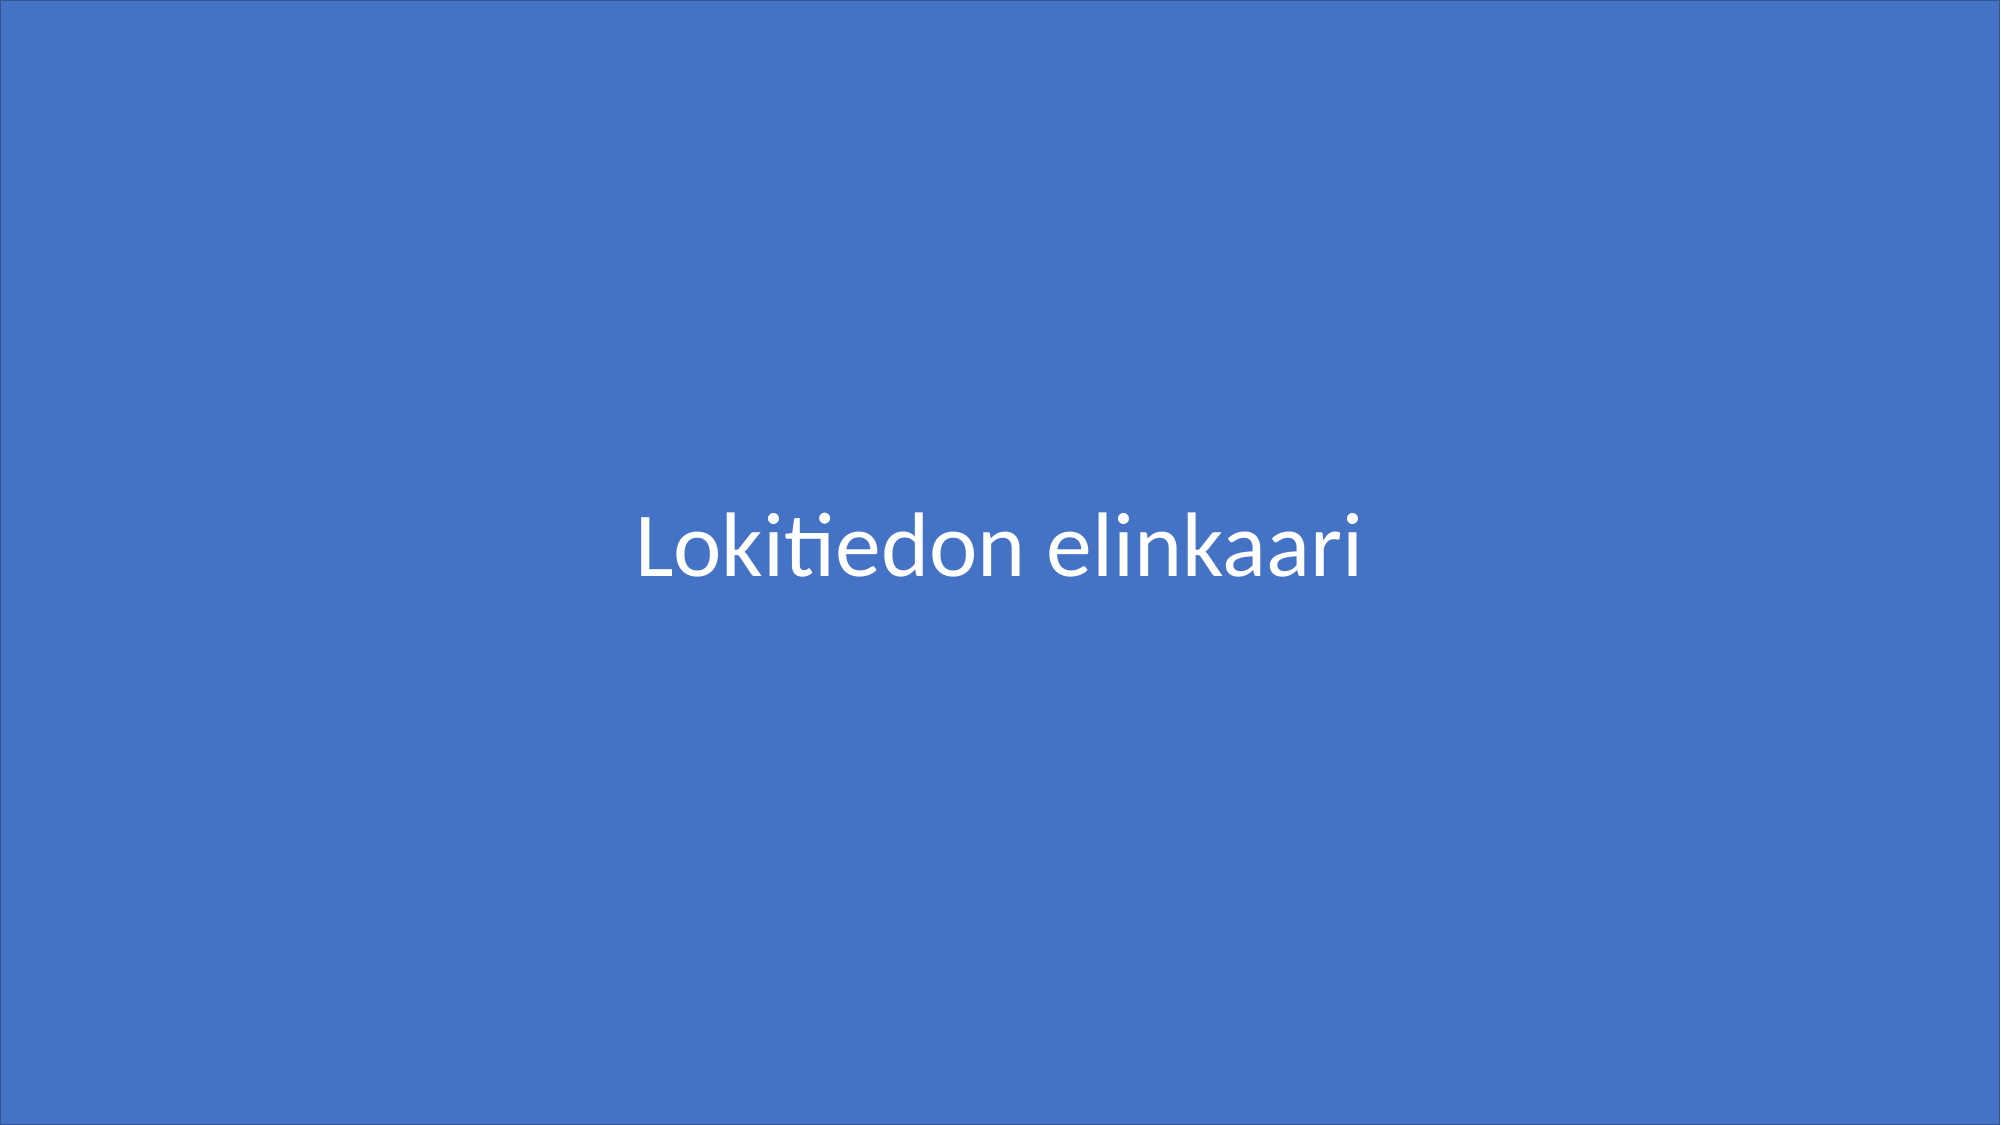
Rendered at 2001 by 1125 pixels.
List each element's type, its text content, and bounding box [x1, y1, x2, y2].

title Lokitiedon elinkaari [324, 452, 1675, 640]
text_box [0, 0, 2000, 1125]
